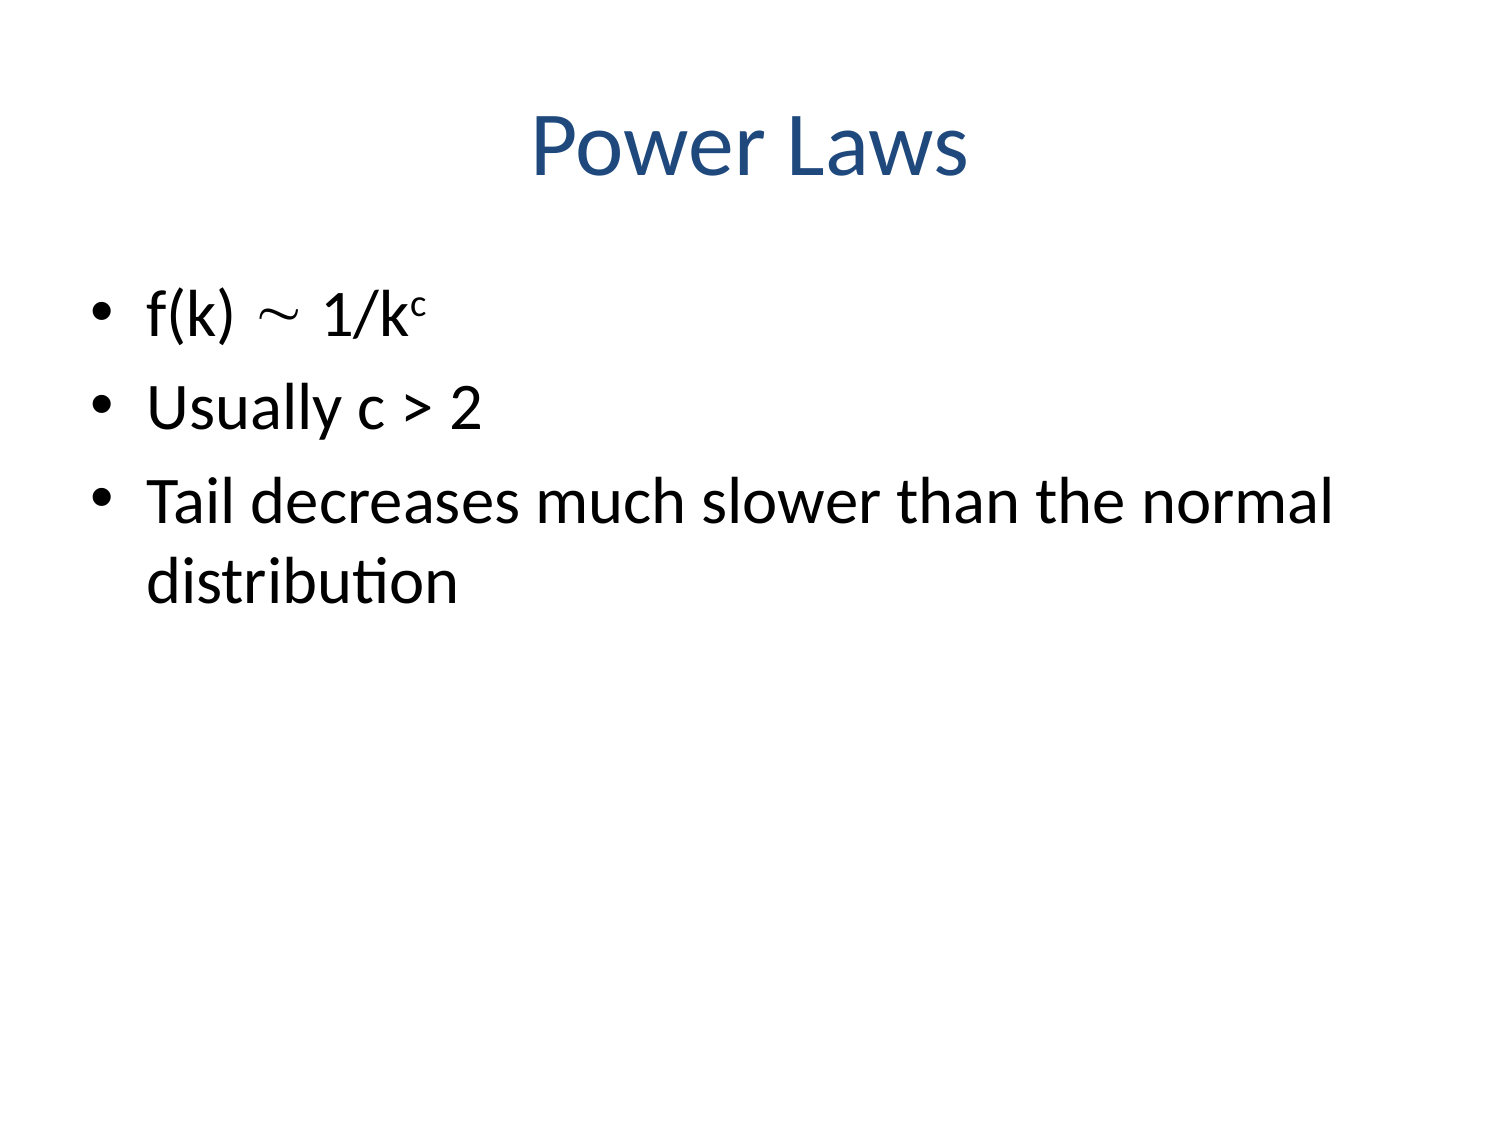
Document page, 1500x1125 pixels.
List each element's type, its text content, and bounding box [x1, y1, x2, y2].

list f(k)  1/kc Usually c > 2 Tail decreases much slower than the normal distribution [75, 262, 1425, 1005]
title Power Laws [75, 45, 1425, 233]
